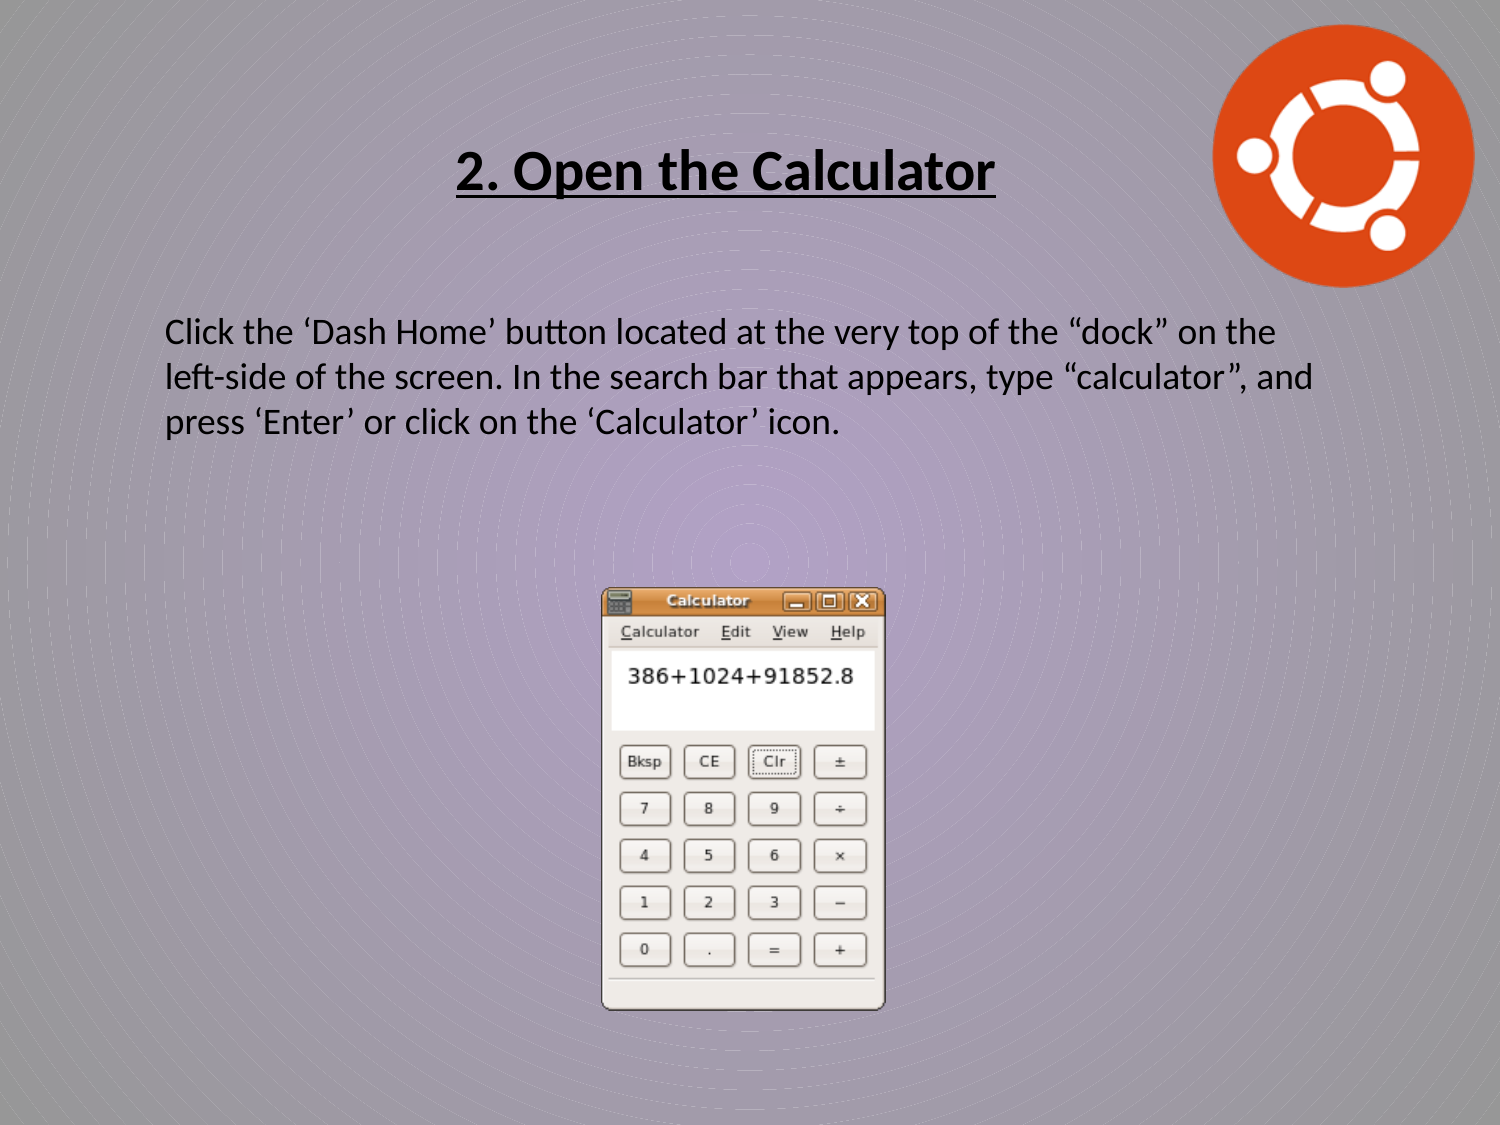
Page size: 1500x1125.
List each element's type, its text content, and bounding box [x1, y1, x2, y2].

picture [601, 587, 887, 1012]
text_box Click the ‘Dash Home’ button located at the very top of the “dock” on the left-side of the screen. In the search bar that appears, type “calculator”, and press ‘Enter’ or click on the ‘Calculator’ icon. [149, 299, 1338, 450]
text_box 2. Open the Calculator [441, 125, 1012, 210]
picture [1212, 24, 1476, 288]
